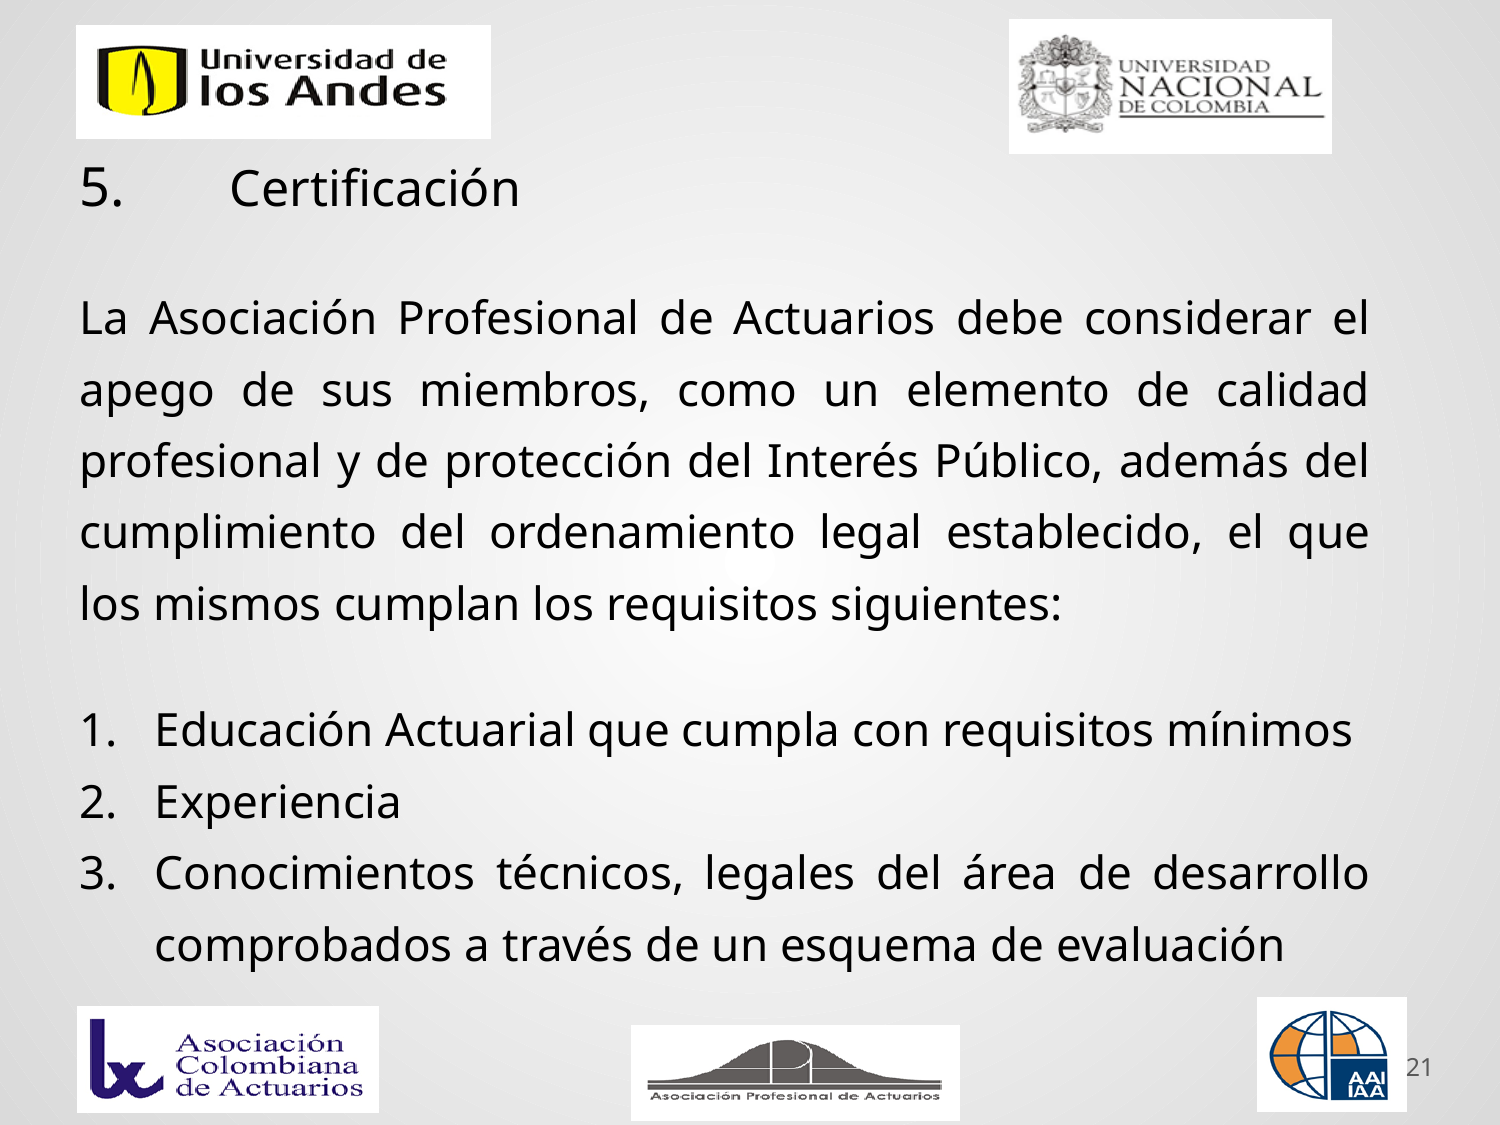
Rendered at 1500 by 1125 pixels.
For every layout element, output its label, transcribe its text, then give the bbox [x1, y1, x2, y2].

picture [77, 1006, 379, 1113]
picture [631, 1025, 960, 1121]
picture [1009, 19, 1332, 125]
text_box 5. Certificación La Asociación Profesional de Actuarios debe considerar el apego de sus miembros, como un elemento de calidad profesional y de protección del Interés Público, además del cumplimiento del ordenamiento legal establecido, el que los mismos cumplan los requisitos siguientes: Educación Actuarial que cumpla con requisitos mínimos Experiencia Conocimientos técnicos, legales del área de desarrollo comprobados a través de un esquema de evaluación [64, 125, 1386, 978]
picture [76, 25, 491, 125]
picture [1257, 997, 1407, 1112]
slide_number 21 [1401, 1042, 1471, 1094]
